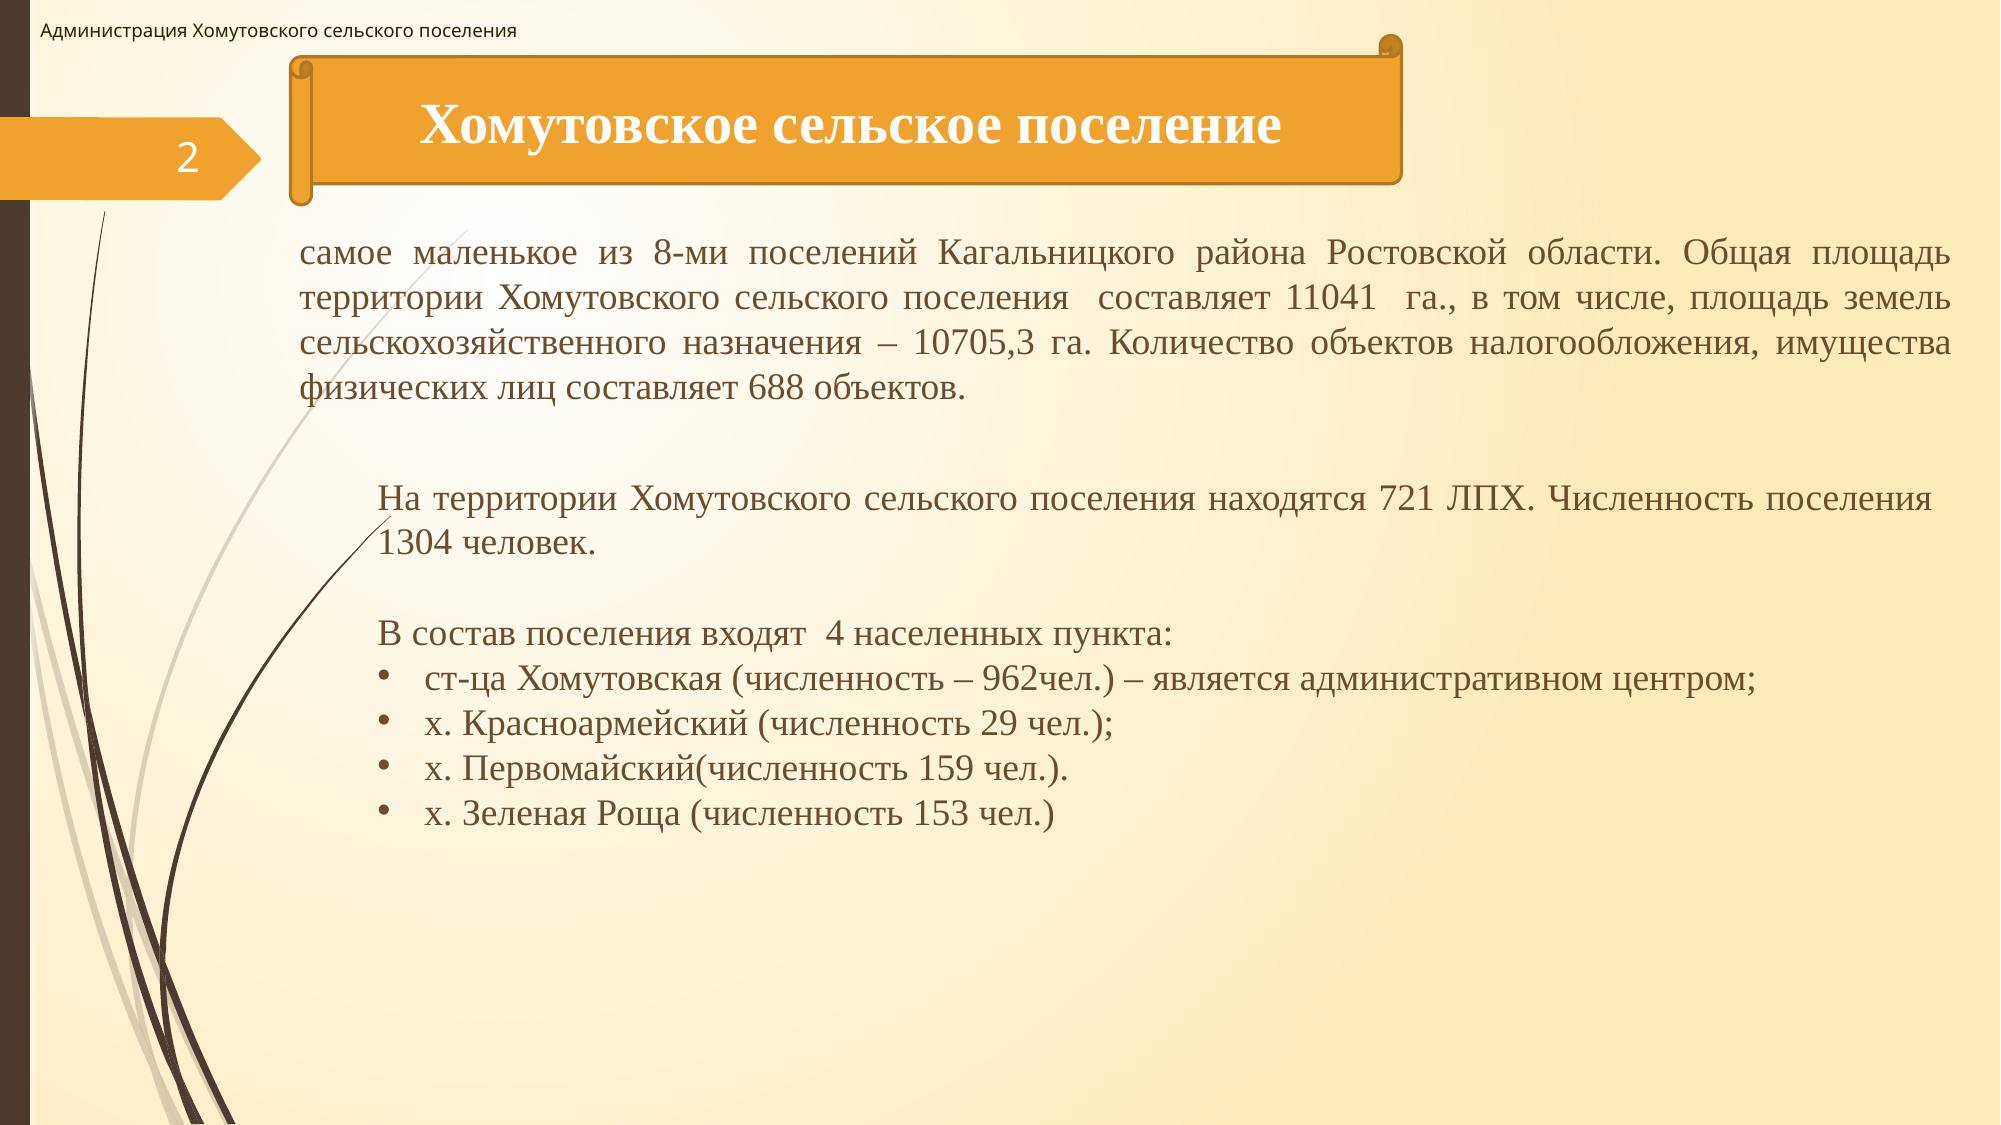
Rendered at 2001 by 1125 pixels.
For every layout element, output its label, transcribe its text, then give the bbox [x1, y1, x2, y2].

text_box самое маленькое из 8-ми поселений Кагальницкого района Ростовской области. Общая площадь территории Хомутовского сельского поселения составляет 11041 га., в том числе, площадь земель сельскохозяйственного назначения – 10705,3 га. Количество объектов налогообложения, имущества физических лиц составляет 688 объектов. [284, 79, 1969, 415]
text_box На территории Хомутовского сельского поселения находятся 721 ЛПХ. Численность поселения 1304 человек. В состав поселения входят 4 населенных пункта: ст-ца Хомутовская (численность – 962чел.) – является административном центром; х. Красноармейский (численность 29 чел.); х. Первомайский(численность 159 чел.). х. Зеленая Роща (численность 153 чел.) [362, 465, 1949, 840]
text_box Хомутовское сельское поселение [288, 33, 1404, 207]
footer Администрация Хомутовского сельского поселения [25, 0, 1276, 60]
slide_number 2 [87, 129, 216, 190]
